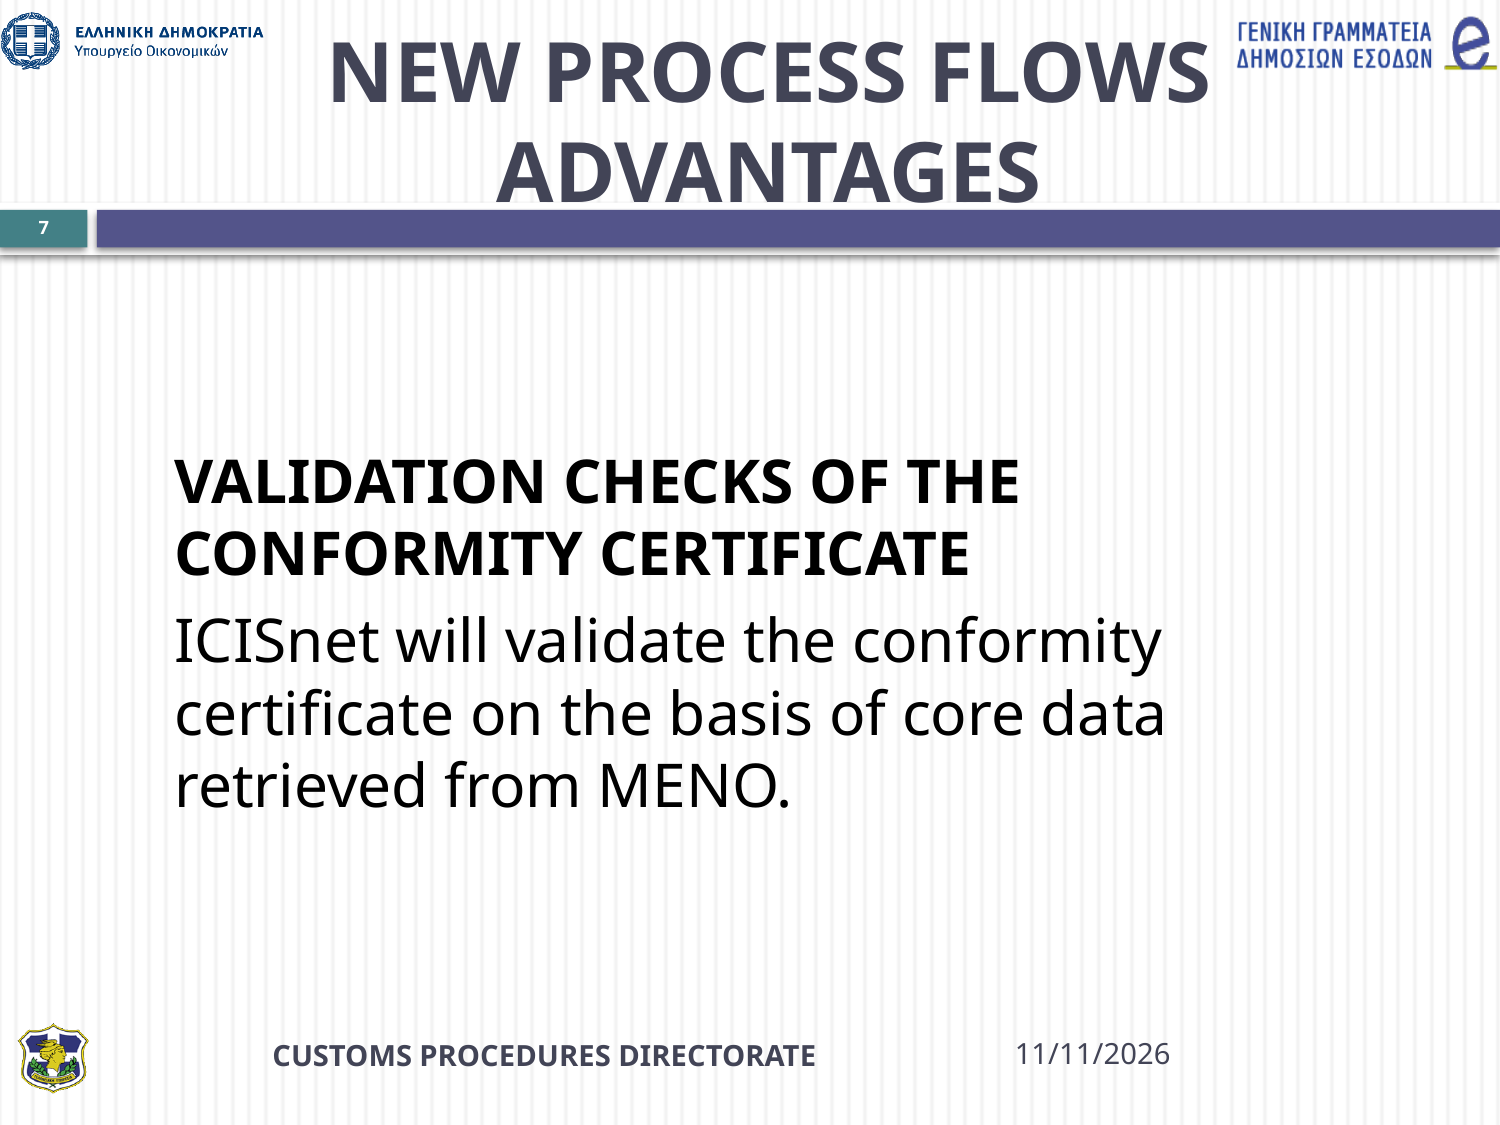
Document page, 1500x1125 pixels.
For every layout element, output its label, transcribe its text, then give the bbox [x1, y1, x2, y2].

title NEW PROCESS FLOWS ADVANTAGES [100, 37, 1438, 200]
picture [0, 11, 266, 70]
picture [17, 1023, 89, 1094]
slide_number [999, 1025, 1438, 1085]
list VALIDATION CHECKS OF THE CONFORMITY CERTIFICATE ICISnet will validate the conformity certificate on the basis of core data retrieved from MENO. [100, 262, 1438, 1000]
picture [1232, 11, 1500, 78]
footer CUSTOMS PROCEDURES DIRECTORATE [99, 1025, 990, 1085]
slide_number 7 [0, 208, 88, 249]
